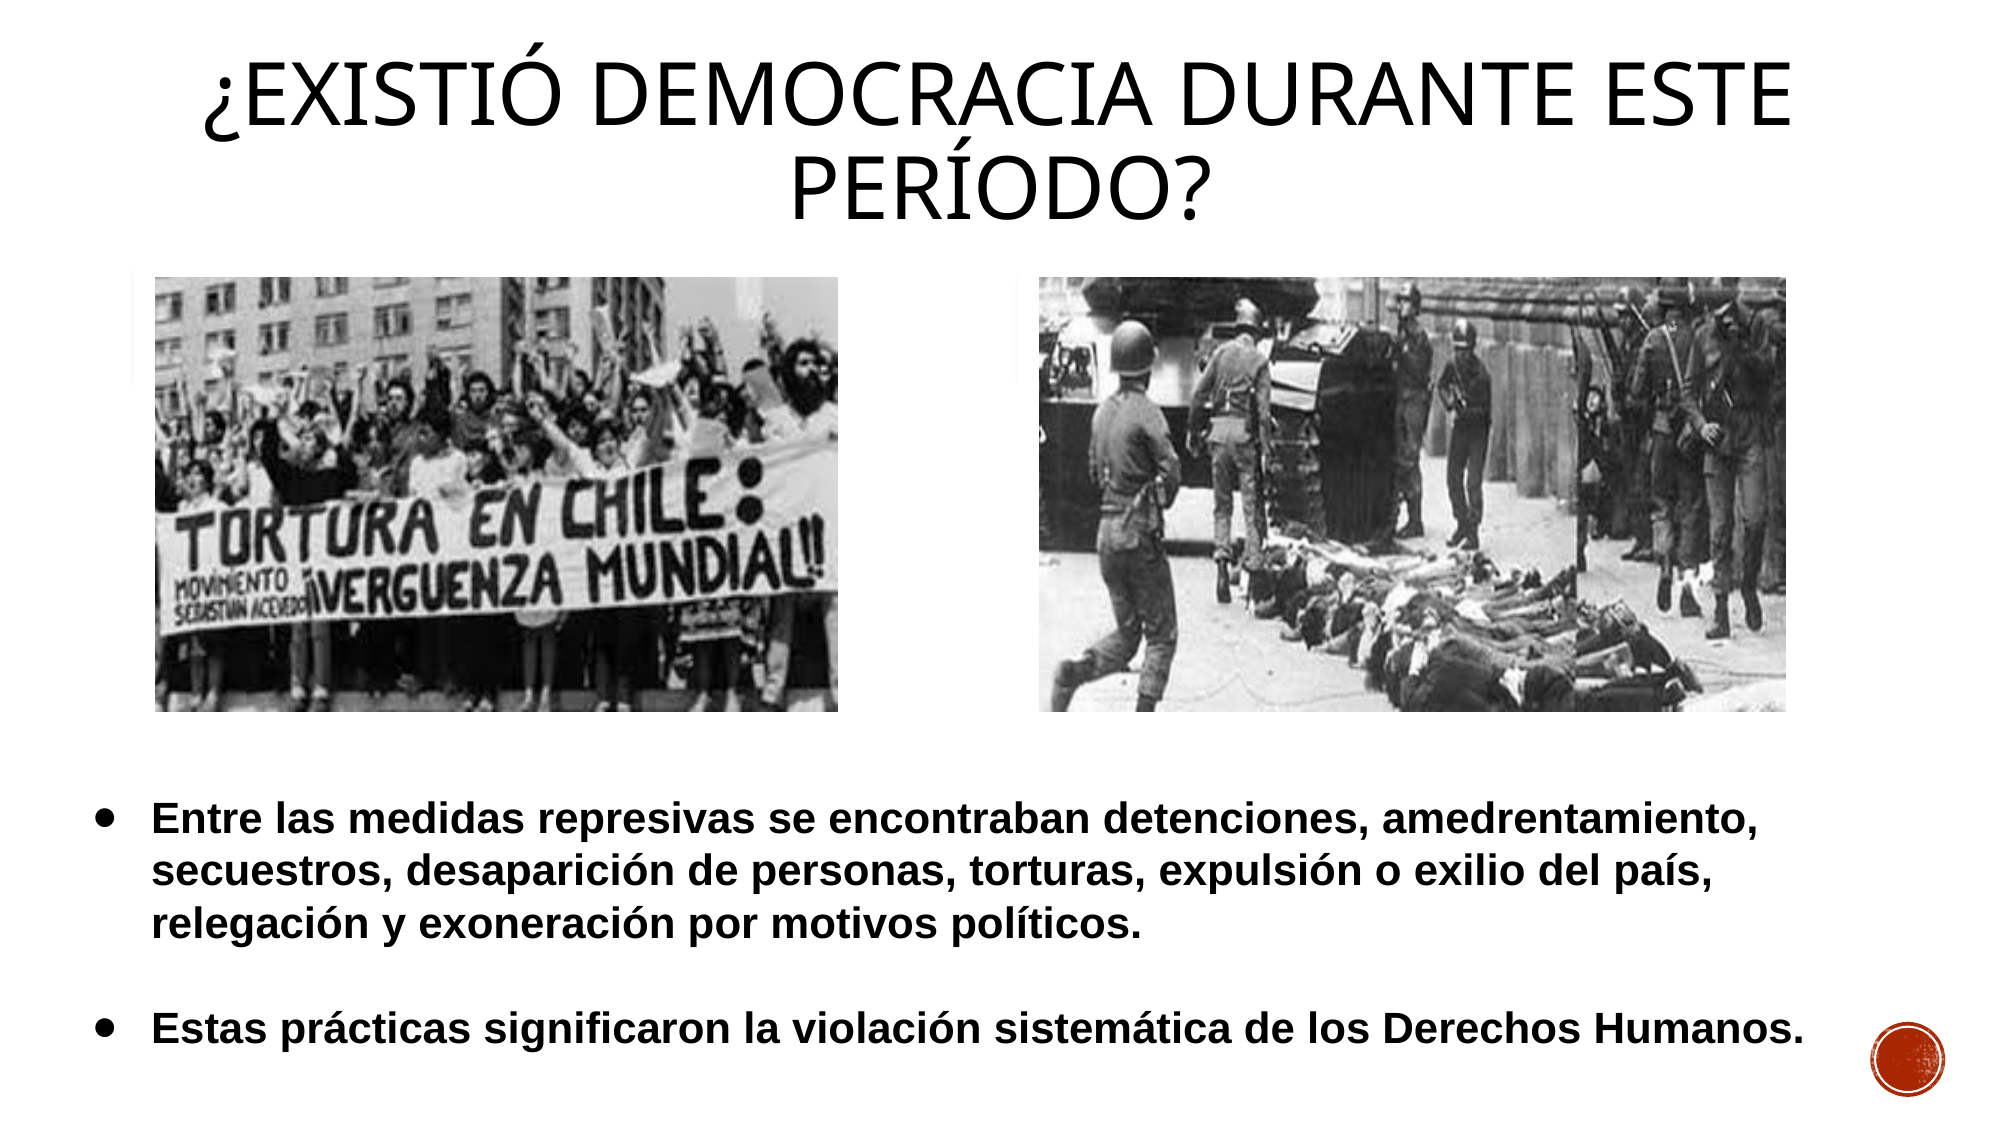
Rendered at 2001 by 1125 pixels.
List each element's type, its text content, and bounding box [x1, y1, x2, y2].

title ¿EXISTIÓ DEMOCRACIA DURANTE ESTE PERÍODO? [127, 12, 1873, 277]
text_box Entre las medidas represivas se encontraban detenciones, amedrentamiento, secuestros, desaparición de personas, torturas, expulsión o exilio del país, relegación y exoneración por motivos políticos. Estas prácticas significaron la violación sistemática de los Derechos Humanos. [60, 774, 1918, 1067]
picture [1871, 1023, 1946, 1097]
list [154, 276, 839, 713]
picture [1878, 1030, 1939, 1091]
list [1038, 277, 1787, 712]
